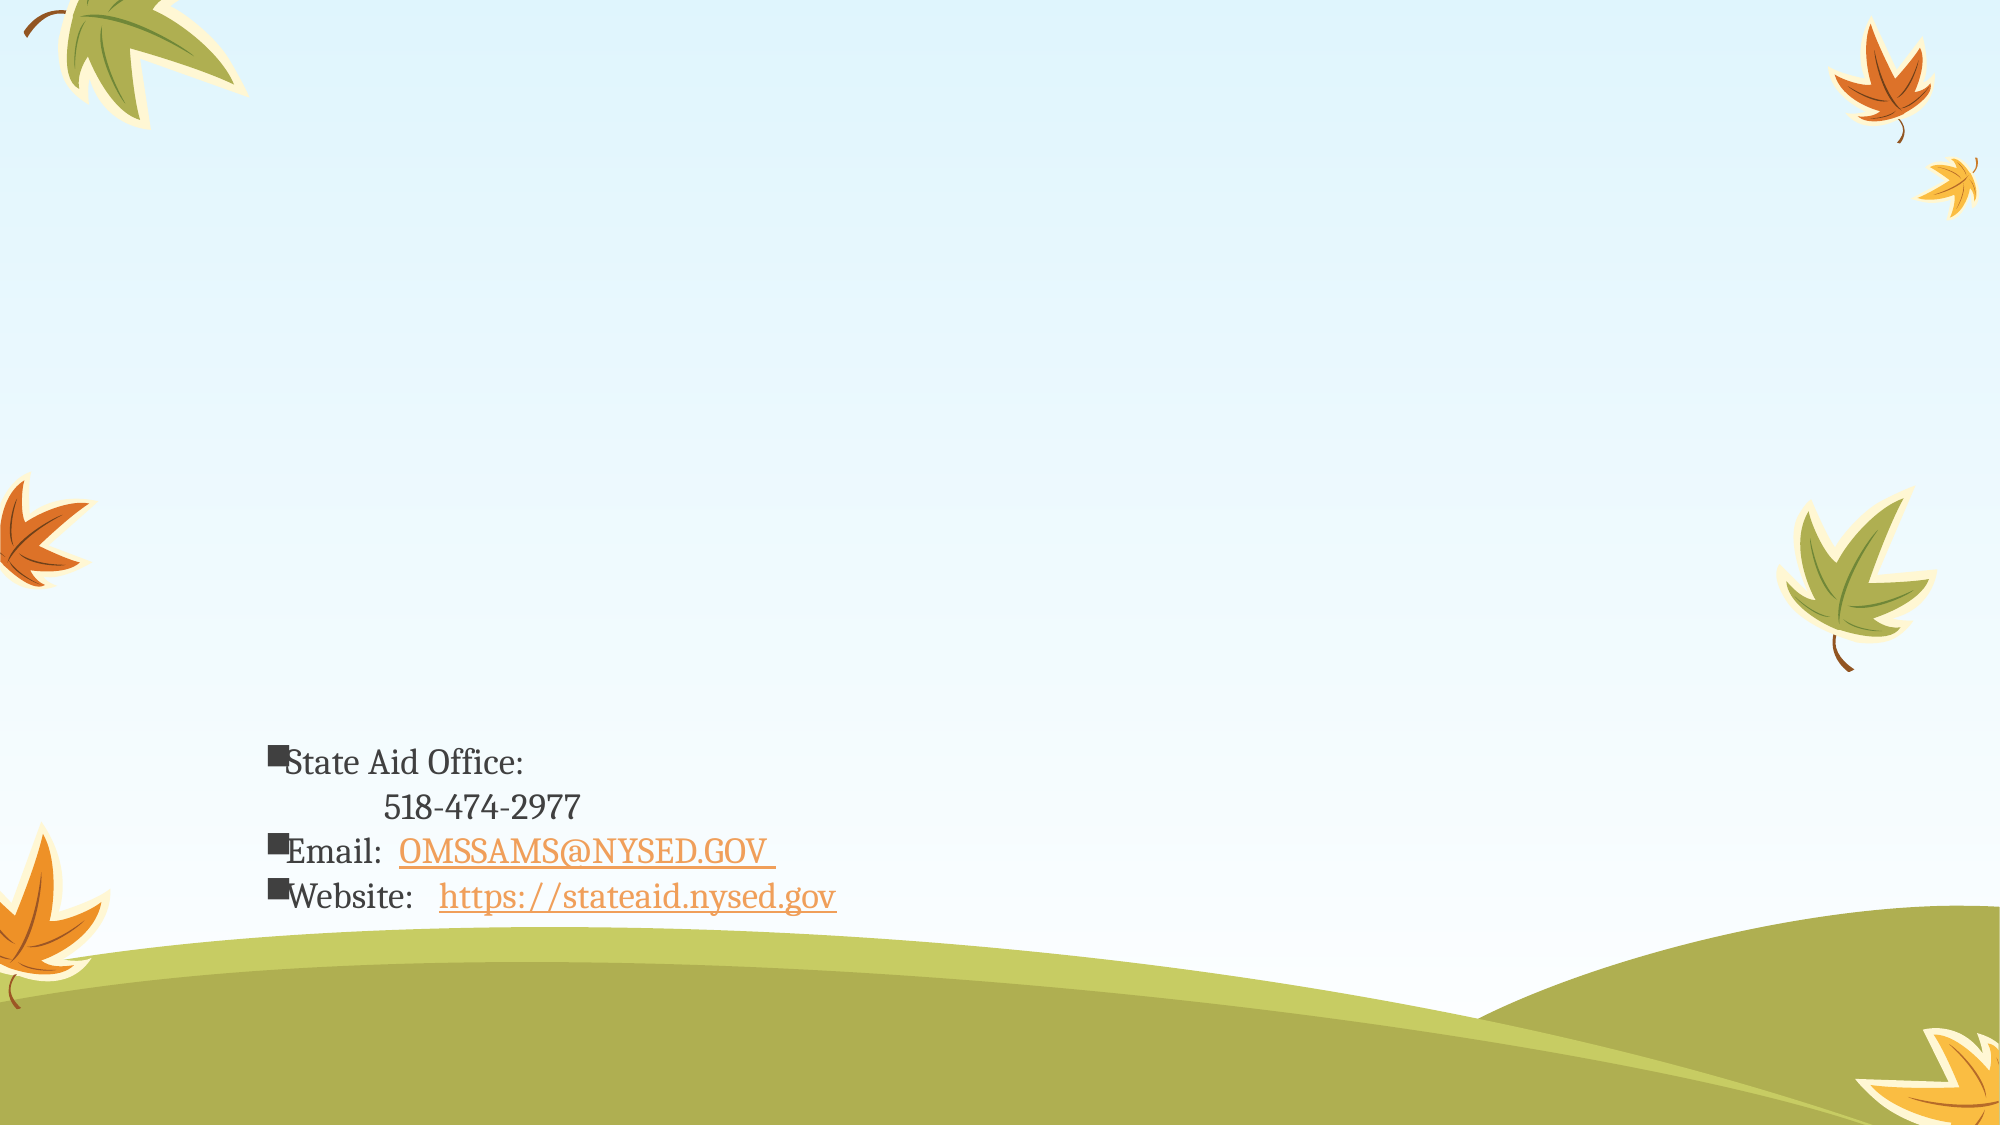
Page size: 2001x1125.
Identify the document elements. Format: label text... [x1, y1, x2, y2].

list State Aid Office: 518-474-2977 Email: OMSSAMS@NYSED.GOV Website: https://stateaid.nysed.gov [249, 730, 1750, 925]
